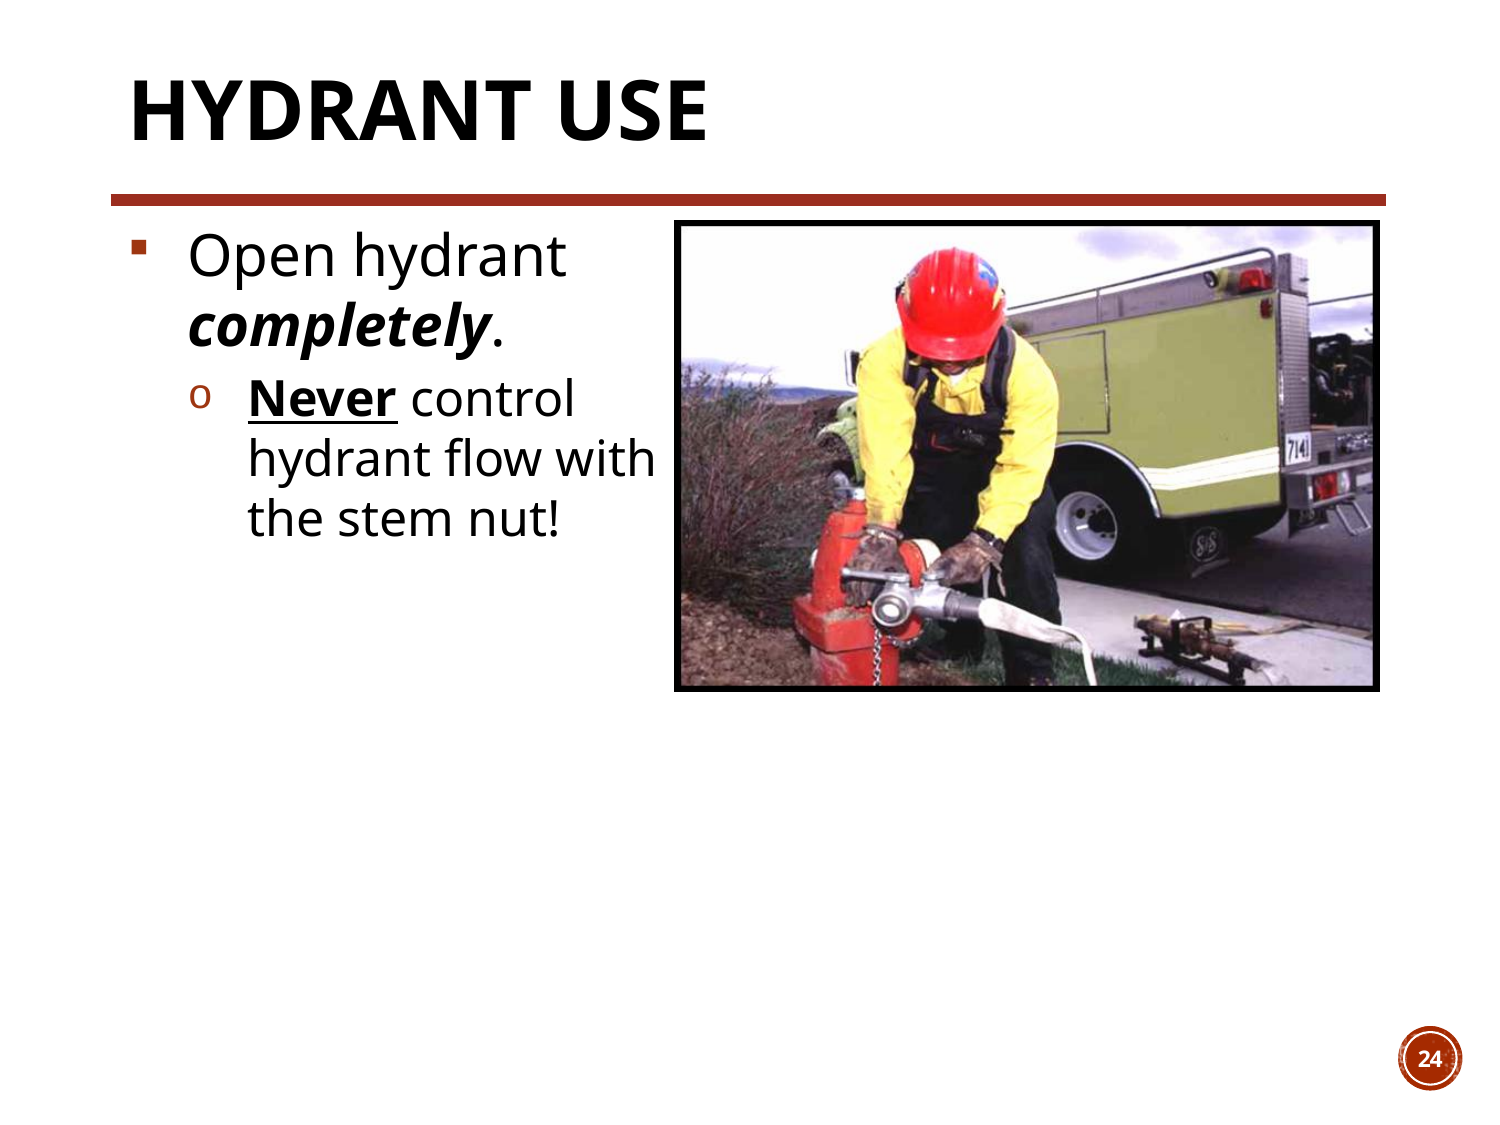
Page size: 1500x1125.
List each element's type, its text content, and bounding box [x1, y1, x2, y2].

title Hydrant Use [112, 32, 1388, 183]
picture [679, 225, 1376, 688]
list Open hydrant completely. Never control hydrant flow with the stem nut! [112, 211, 713, 1100]
